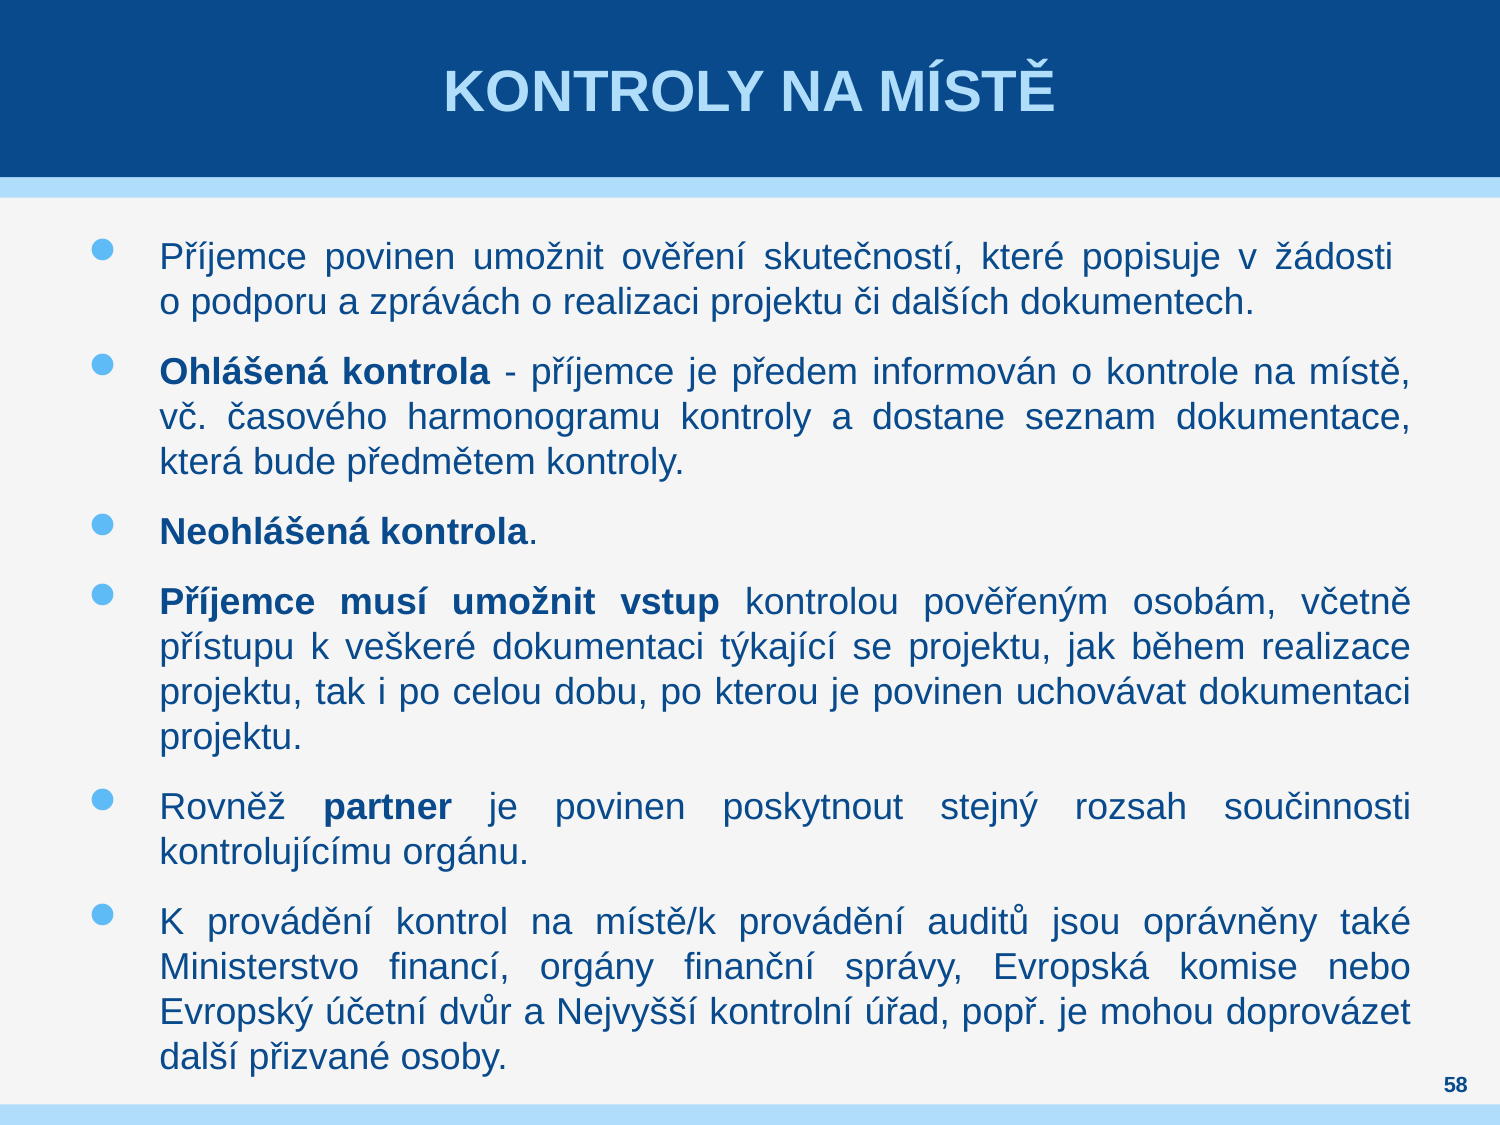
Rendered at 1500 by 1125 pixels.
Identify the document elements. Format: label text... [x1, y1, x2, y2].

title KONTROLY NA MÍSTĚ [59, 0, 1441, 178]
slide_number 58 [1417, 1068, 1495, 1099]
list Příjemce povinen umožnit ověření skutečností, které popisuje v žádosti o podporu a zprávách o realizaci projektu či dalších dokumentech. Ohlášená kontrola - příjemce je předem informován o kontrole na místě, vč. časového harmonogramu kontroly a dostane seznam dokumentace, která bude předmětem kontroly. Neohlášená kontrola. Příjemce musí umožnit vstup kontrolou pověřeným osobám, včetně přístupu k veškeré dokumentaci týkající se projektu, jak během realizace projektu, tak i po celou dobu, po kterou je povinen uchovávat dokumentaci projektu. Rovněž partner je povinen poskytnout stejný rozsah součinnosti kontrolujícímu orgánu. K provádění kontrol na místě/k provádění auditů jsou oprávněny také Ministerstvo financí, orgány finanční správy, Evropská komise nebo Evropský účetní dvůr a Nejvyšší kontrolní úřad, popř. je mohou doprovázet další přizvané osoby. [88, 231, 1412, 1083]
